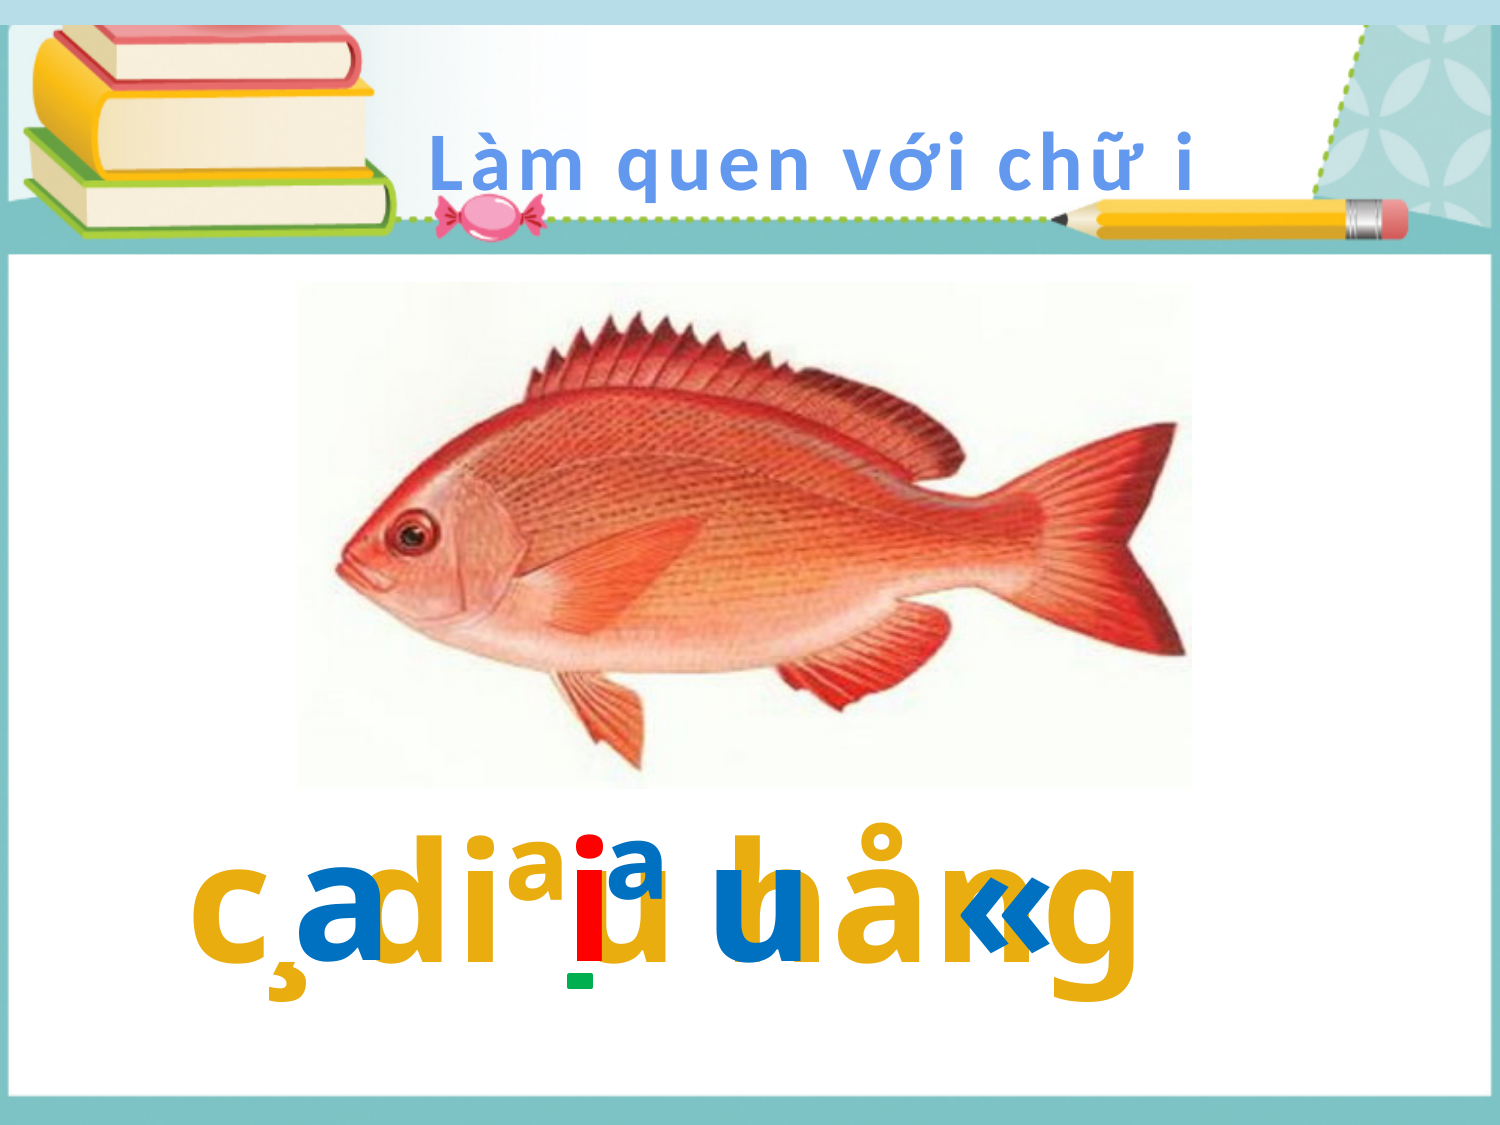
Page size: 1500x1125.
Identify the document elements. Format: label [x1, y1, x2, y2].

list [0, 0, 1500, 1125]
picture [296, 282, 1192, 789]
